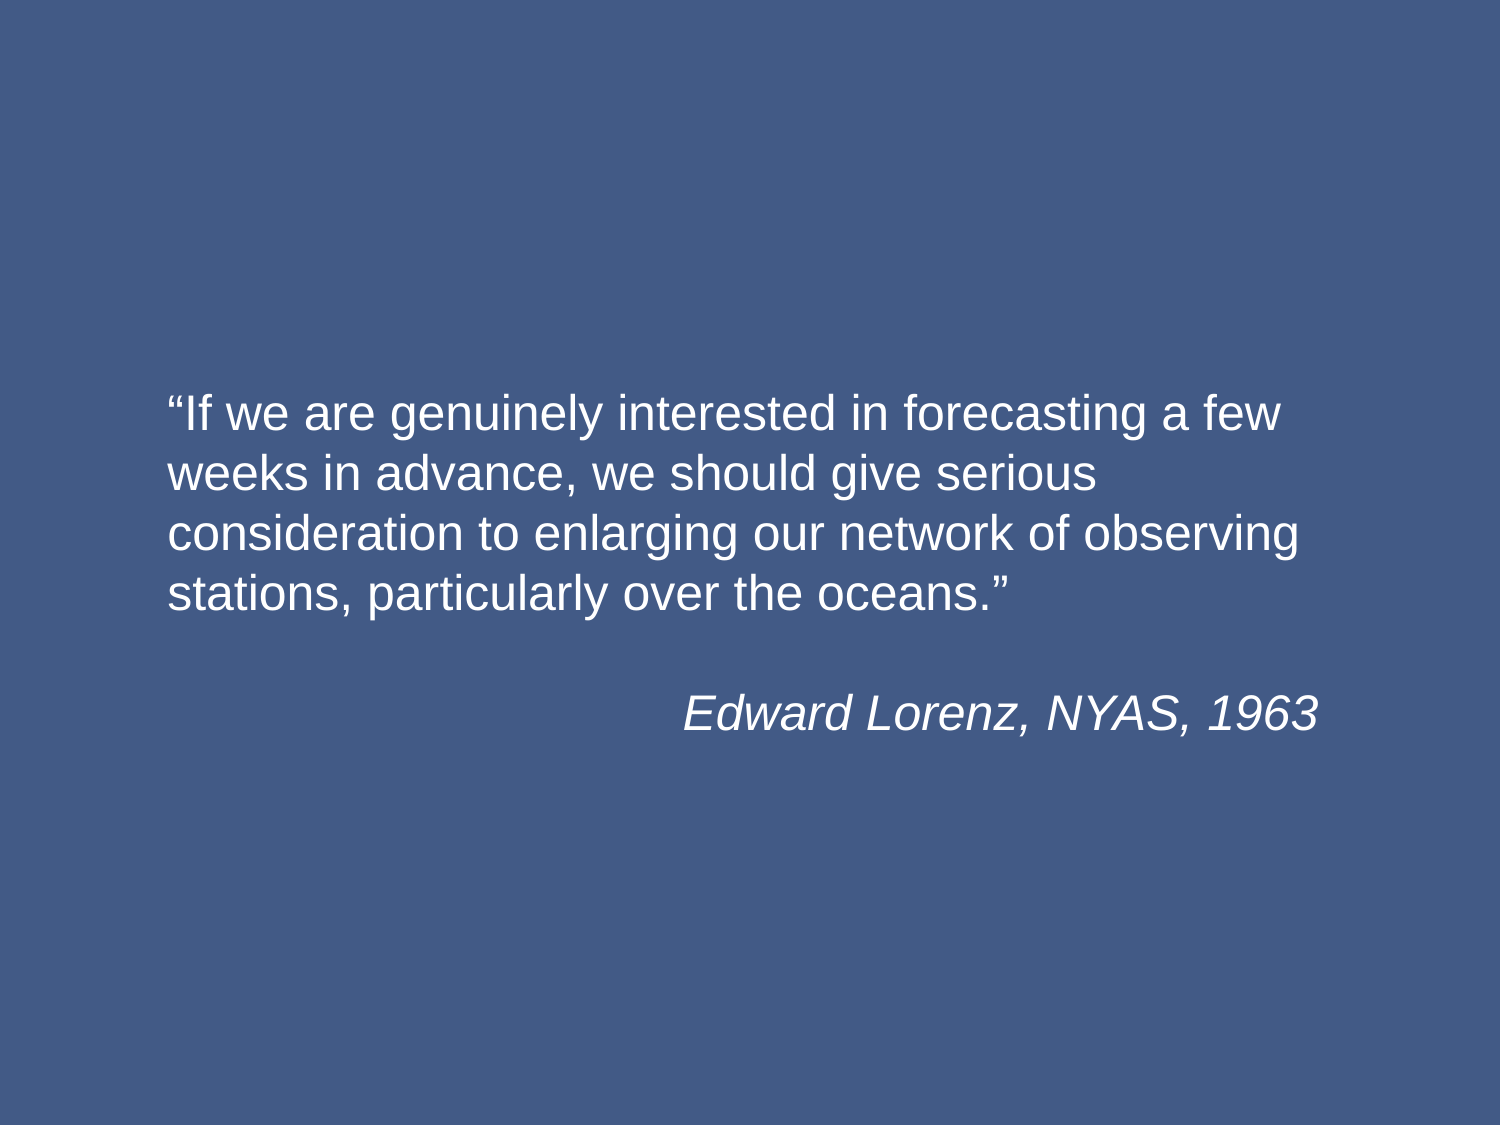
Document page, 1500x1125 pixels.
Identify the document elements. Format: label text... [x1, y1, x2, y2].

text_box “If we are genuinely interested in forecasting a few weeks in advance, we should give serious consideration to enlarging our network of observing stations, particularly over the oceans.” Edward Lorenz, NYAS, 1963 [152, 373, 1348, 748]
